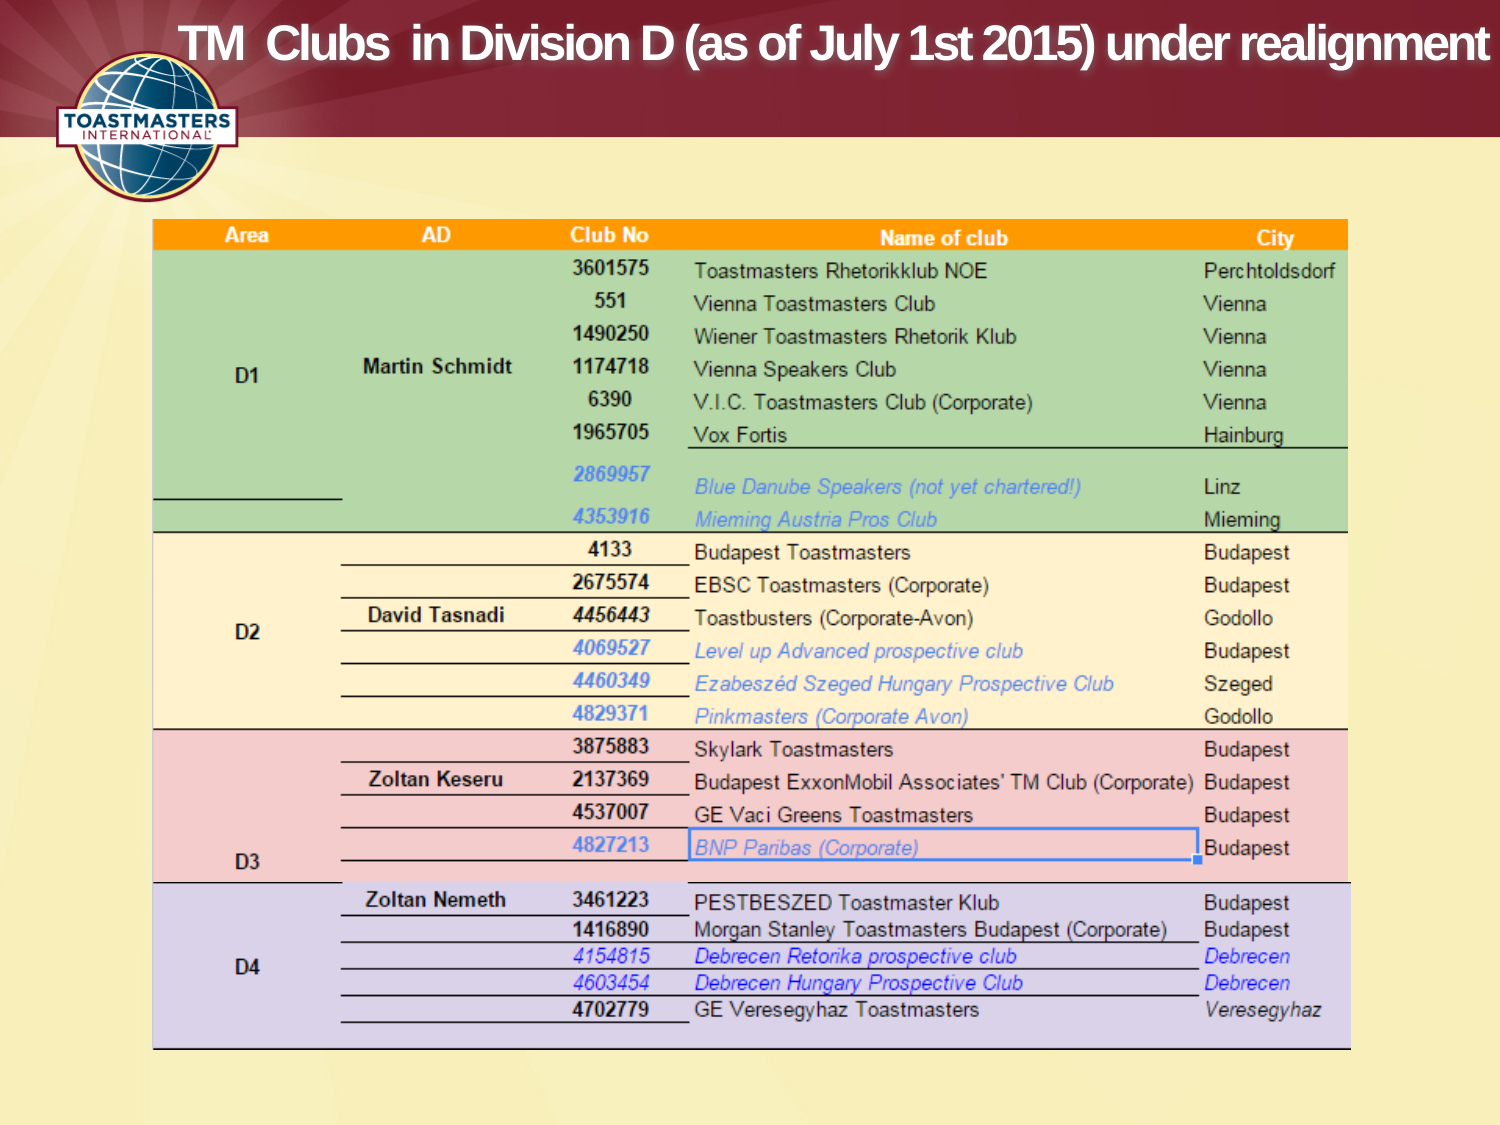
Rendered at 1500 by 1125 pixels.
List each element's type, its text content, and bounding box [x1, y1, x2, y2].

title TM Clubs in Division D (as of July 1st 2015) under realignment [162, 12, 1500, 101]
picture [0, 0, 1500, 1125]
